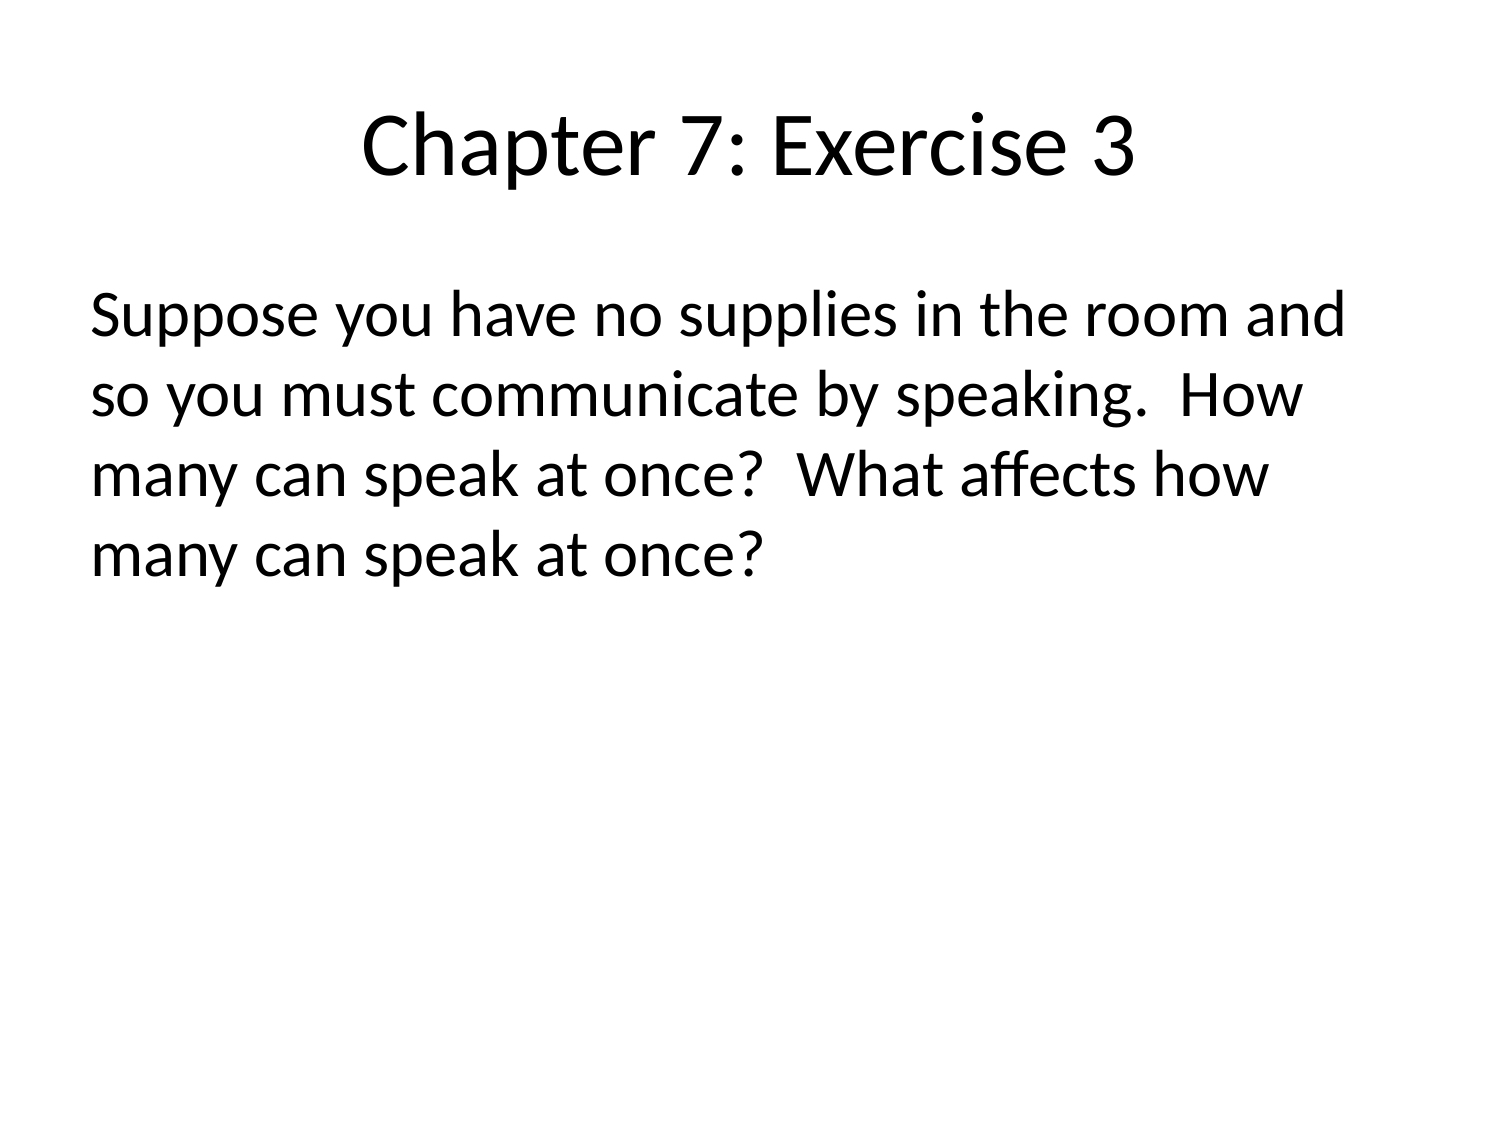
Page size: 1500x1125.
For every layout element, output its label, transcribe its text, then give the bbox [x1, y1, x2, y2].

title Chapter 7: Exercise 3 [75, 45, 1425, 233]
list Suppose you have no supplies in the room and so you must communicate by speaking. How many can speak at once? What affects how many can speak at once? [75, 262, 1425, 1005]
